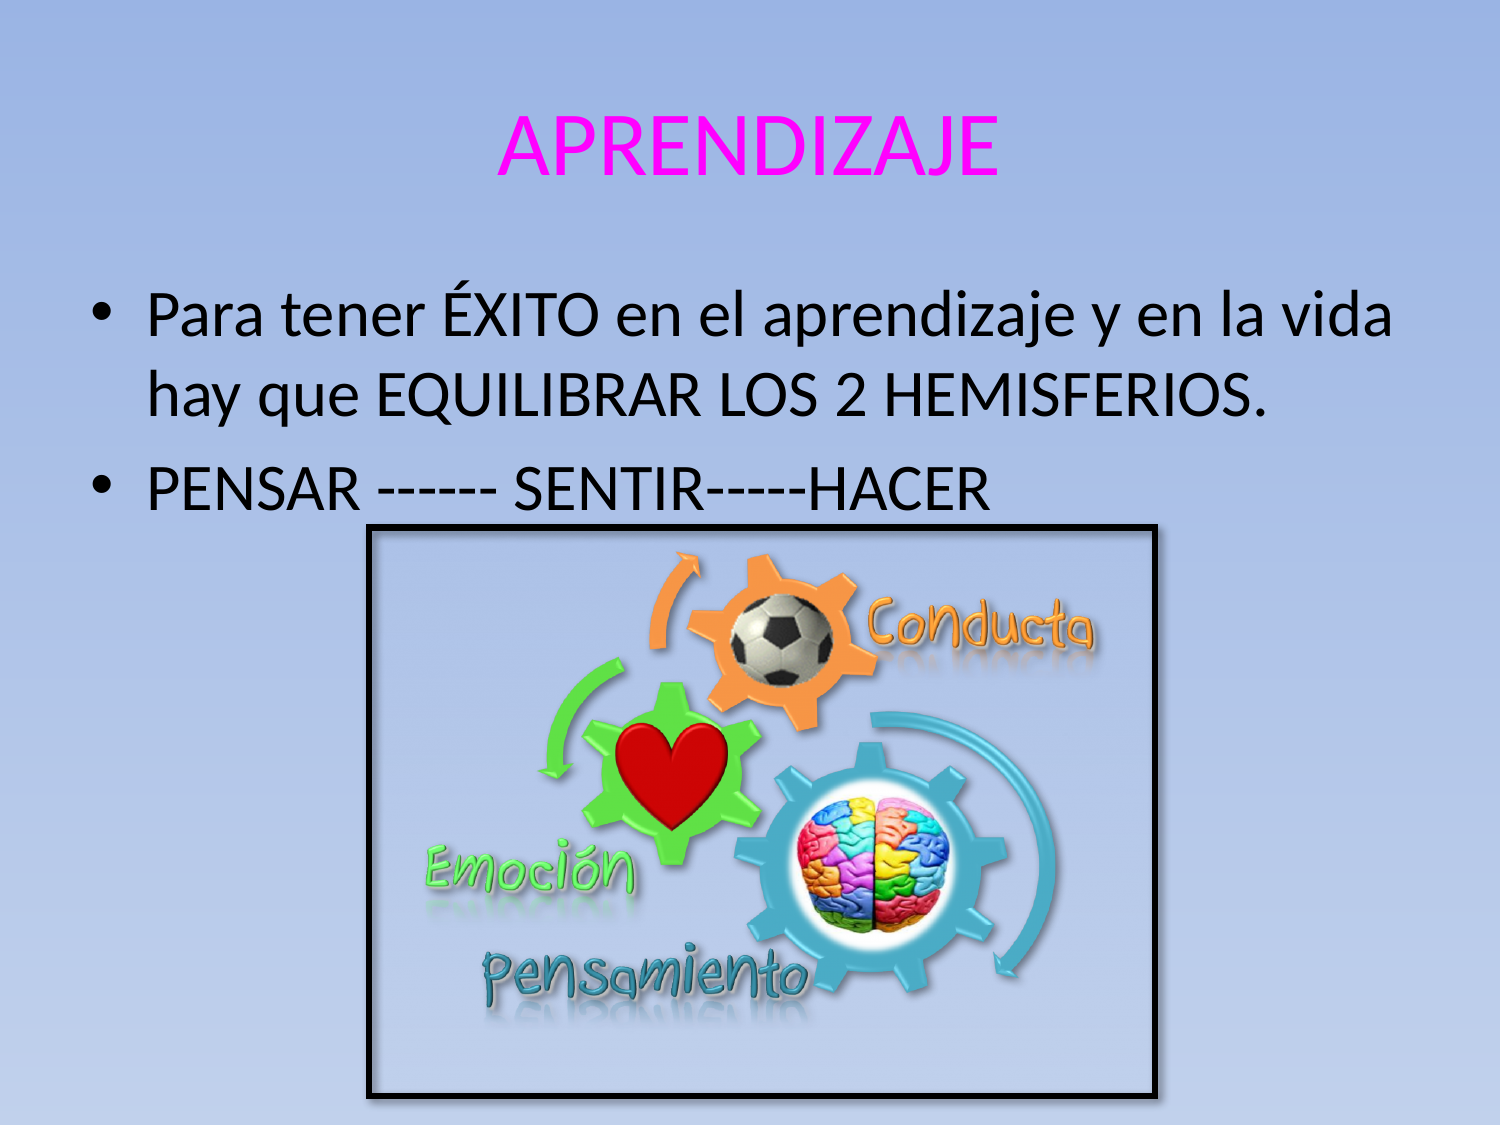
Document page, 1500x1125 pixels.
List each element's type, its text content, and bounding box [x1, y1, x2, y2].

list Para tener ÉXITO en el aprendizaje y en la vida hay que EQUILIBRAR LOS 2 HEMISFERIOS. PENSAR ------ SENTIR-----HACER [75, 262, 1425, 1005]
title APRENDIZAJE [75, 45, 1425, 233]
picture [371, 530, 1152, 1093]
